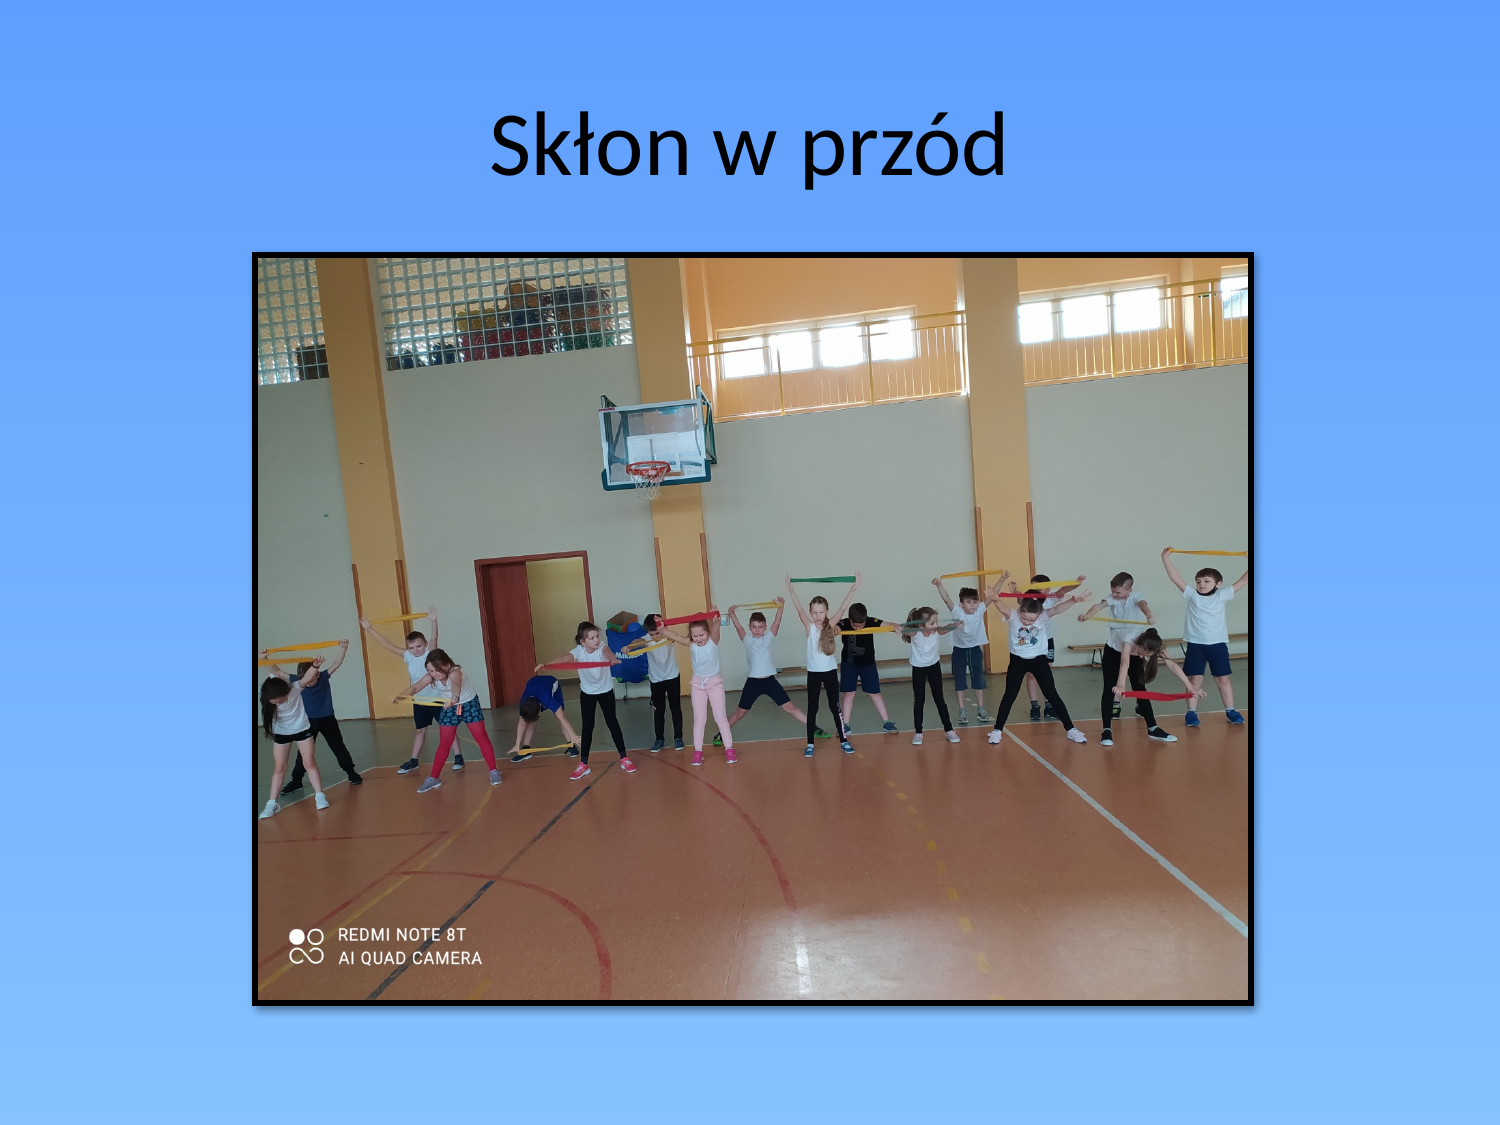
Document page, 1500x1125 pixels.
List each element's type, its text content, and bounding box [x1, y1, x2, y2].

title Skłon w przód [75, 45, 1425, 233]
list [257, 257, 1248, 1001]
